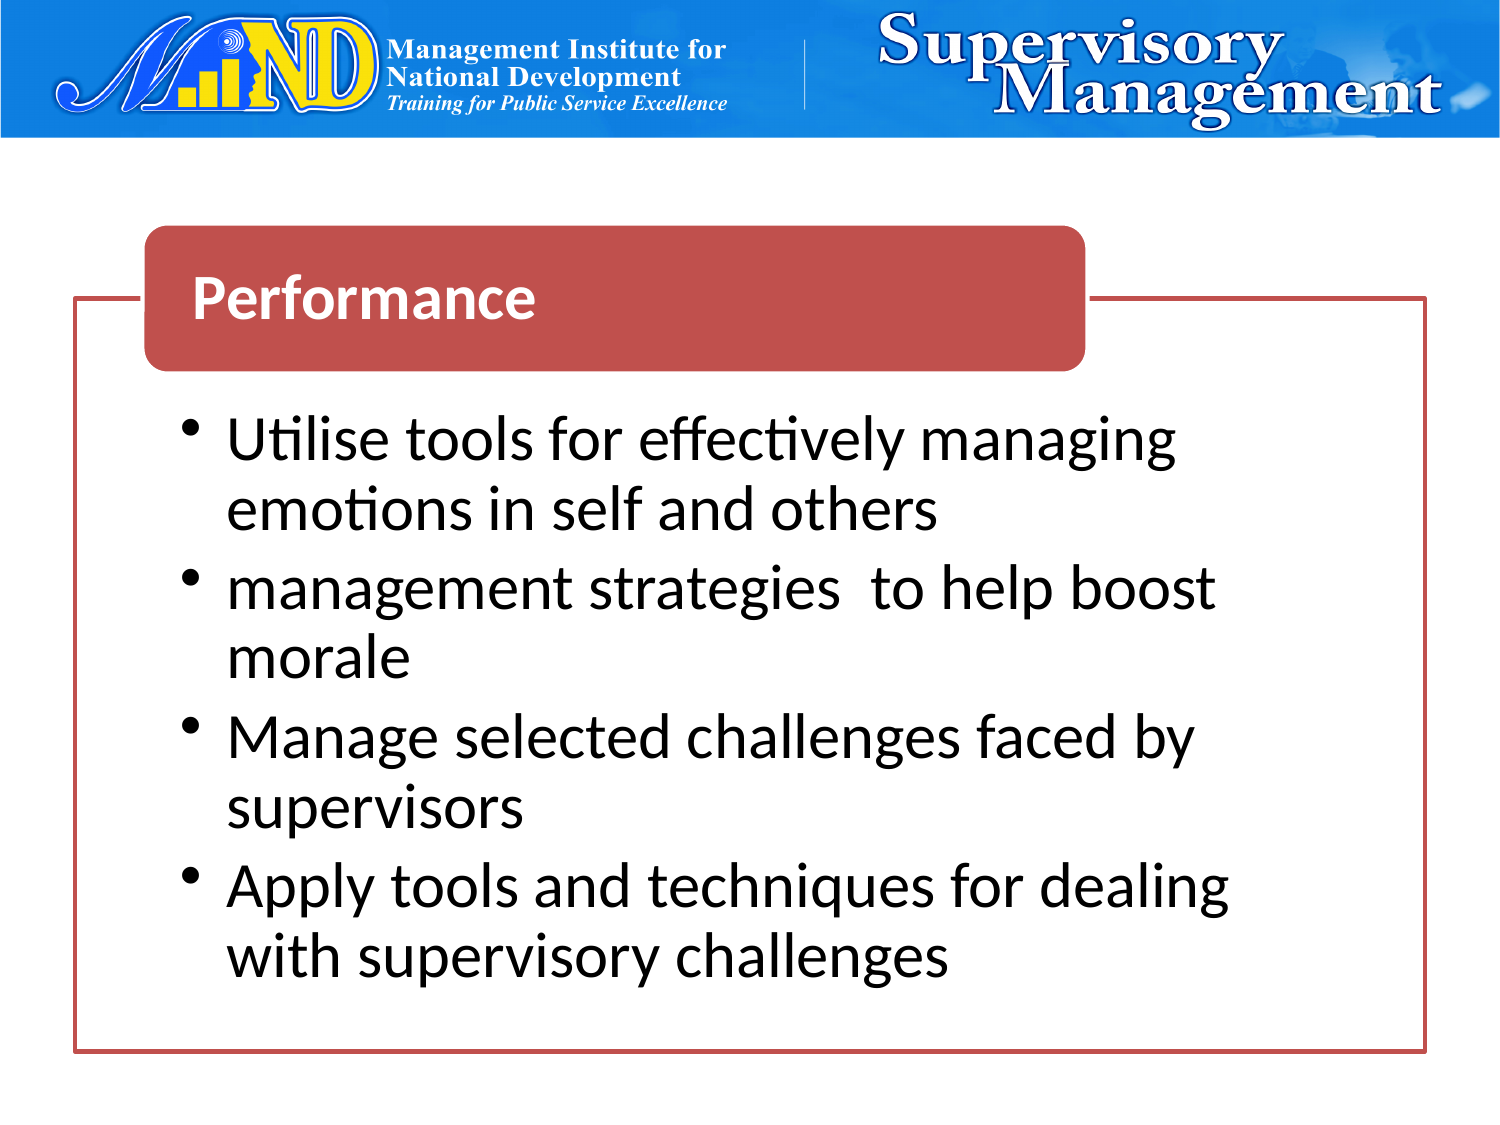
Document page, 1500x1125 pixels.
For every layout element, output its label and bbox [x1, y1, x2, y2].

picture [0, 0, 1500, 138]
list [74, 212, 1426, 1063]
